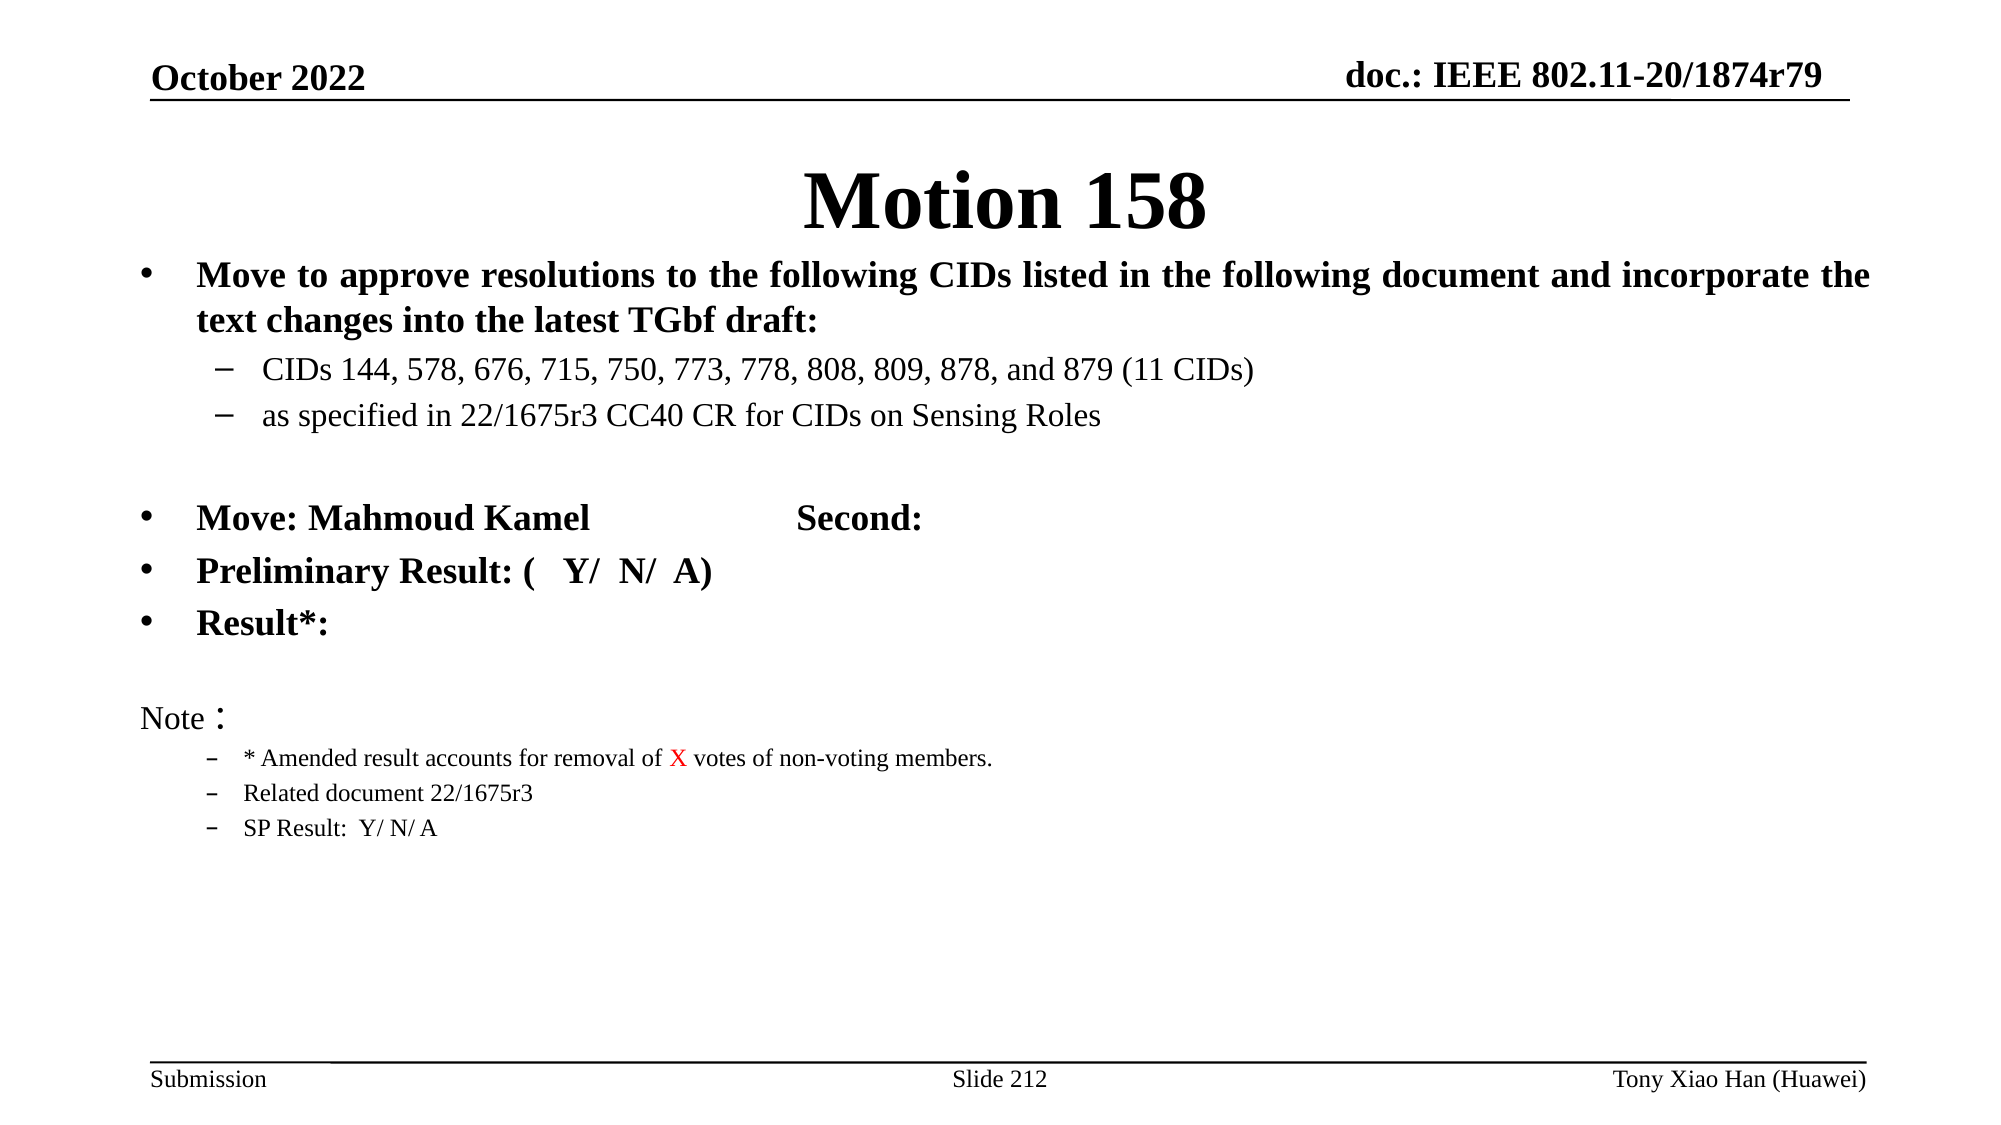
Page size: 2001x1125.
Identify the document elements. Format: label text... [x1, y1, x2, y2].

text_box Motion 158 [368, 137, 1644, 212]
text_box Move to approve resolutions to the following CIDs listed in the following document and incorporate the text changes into the latest TGbf draft: CIDs 144, 578, 676, 715, 750, 773, 778, 808, 809, 878, and 879 (11 CIDs) as specified in 22/1675r3 CC40 CR for CIDs on Sensing Roles Move: Mahmoud Kamel Second: Preliminary Result: ( Y/ N/ A) Result*: Note： * Amended result accounts for removal of X votes of non-voting members. Related document 22/1675r3 SP Result: Y/ N/ A [125, 212, 1888, 1013]
